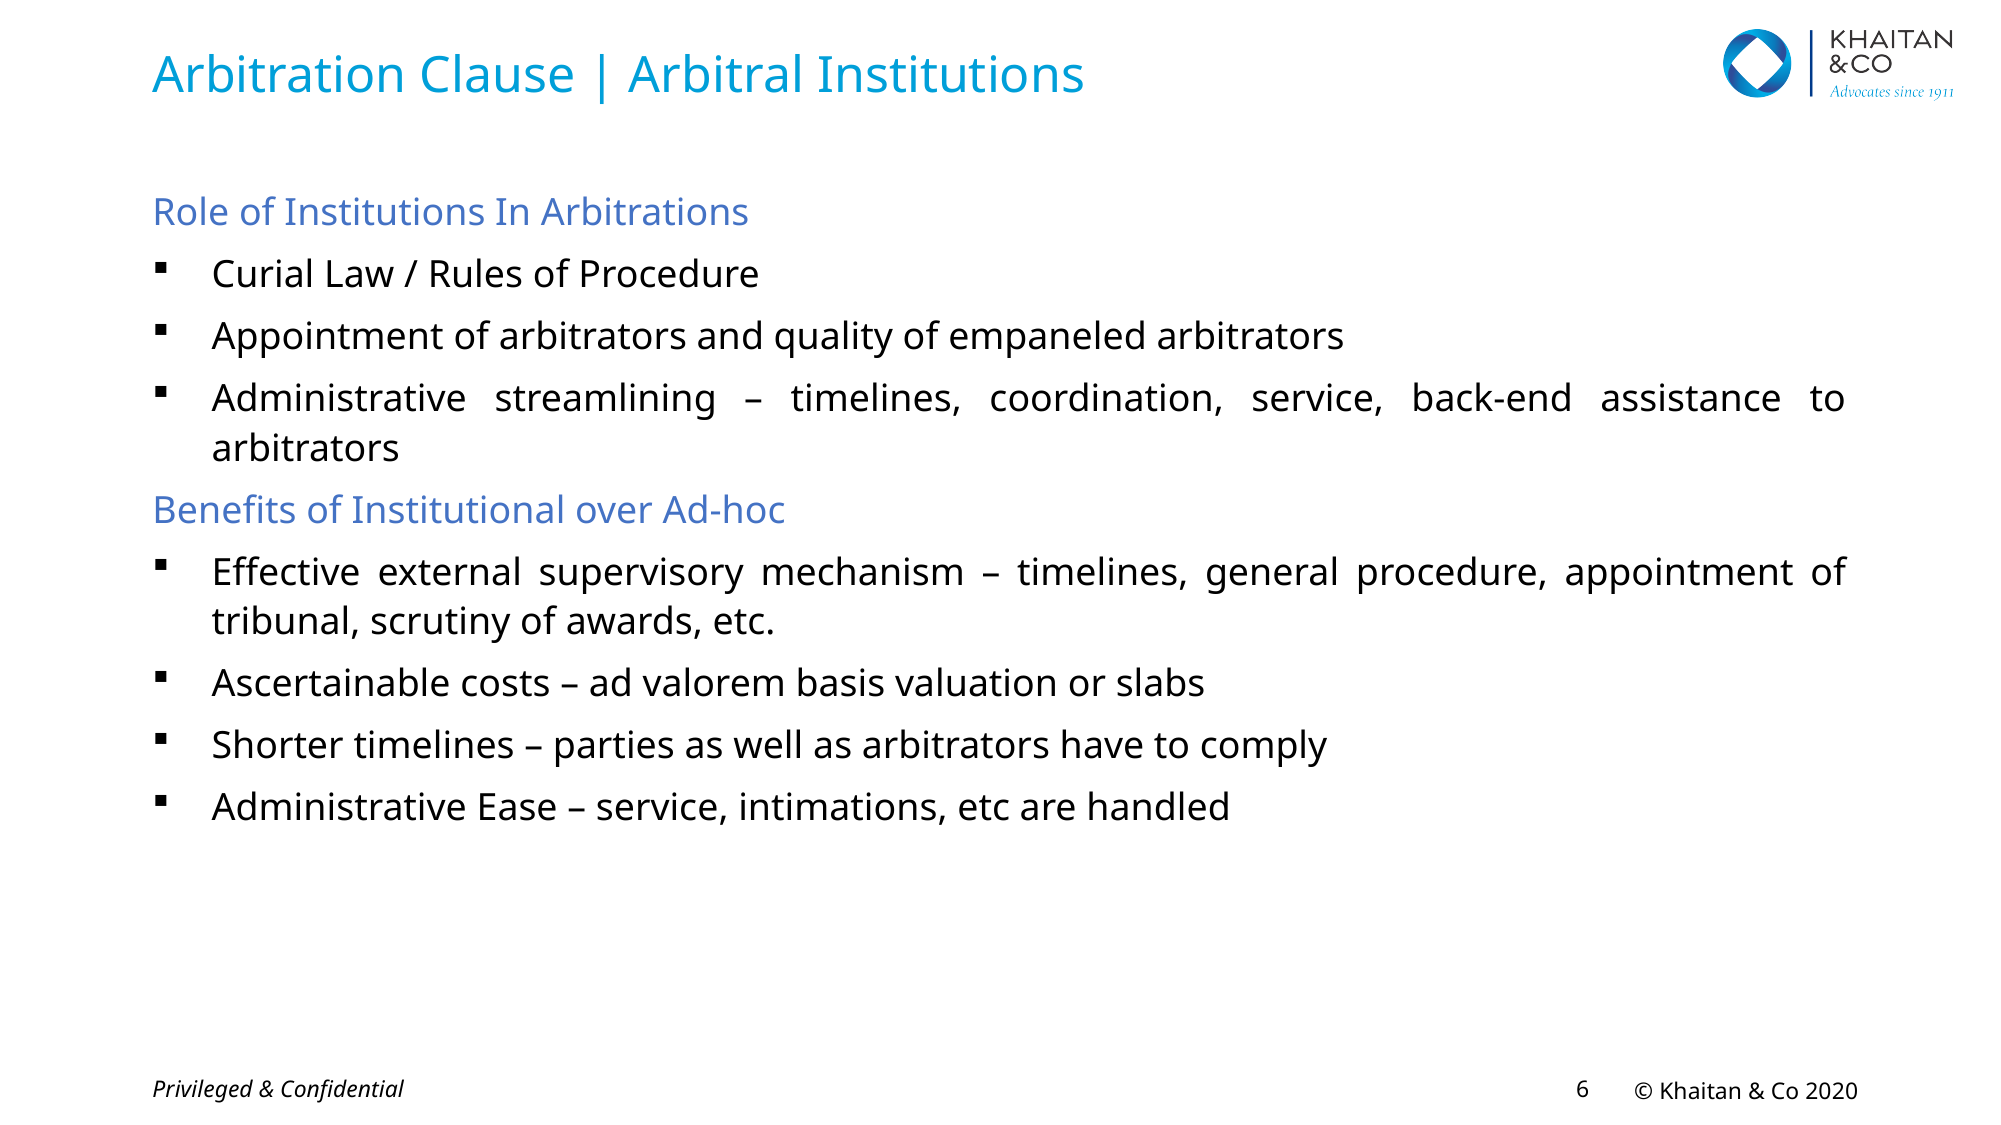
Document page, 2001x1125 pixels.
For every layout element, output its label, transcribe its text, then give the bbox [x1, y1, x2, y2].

title Arbitration Clause | Arbitral Institutions [137, 0, 1662, 139]
slide_number Privileged & Confidential [137, 1058, 588, 1119]
list Role of Institutions In Arbitrations Curial Law / Rules of Procedure Appointment of arbitrators and quality of empaneled arbitrators Administrative streamlining – timelines, coordination, service, back-end assistance to arbitrators Benefits of Institutional over Ad-hoc Effective external supervisory mechanism – timelines, general procedure, appointment of tribunal, scrutiny of awards, etc. Ascertainable costs – ad valorem basis valuation or slabs Shorter timelines – parties as well as arbitrators have to comply Administrative Ease – service, intimations, etc are handled [137, 176, 1863, 1014]
picture [1723, 29, 1953, 101]
footer © Khaitan & Co 2020 [1619, 1058, 1923, 1119]
slide_number 5 [1412, 1058, 1605, 1119]
